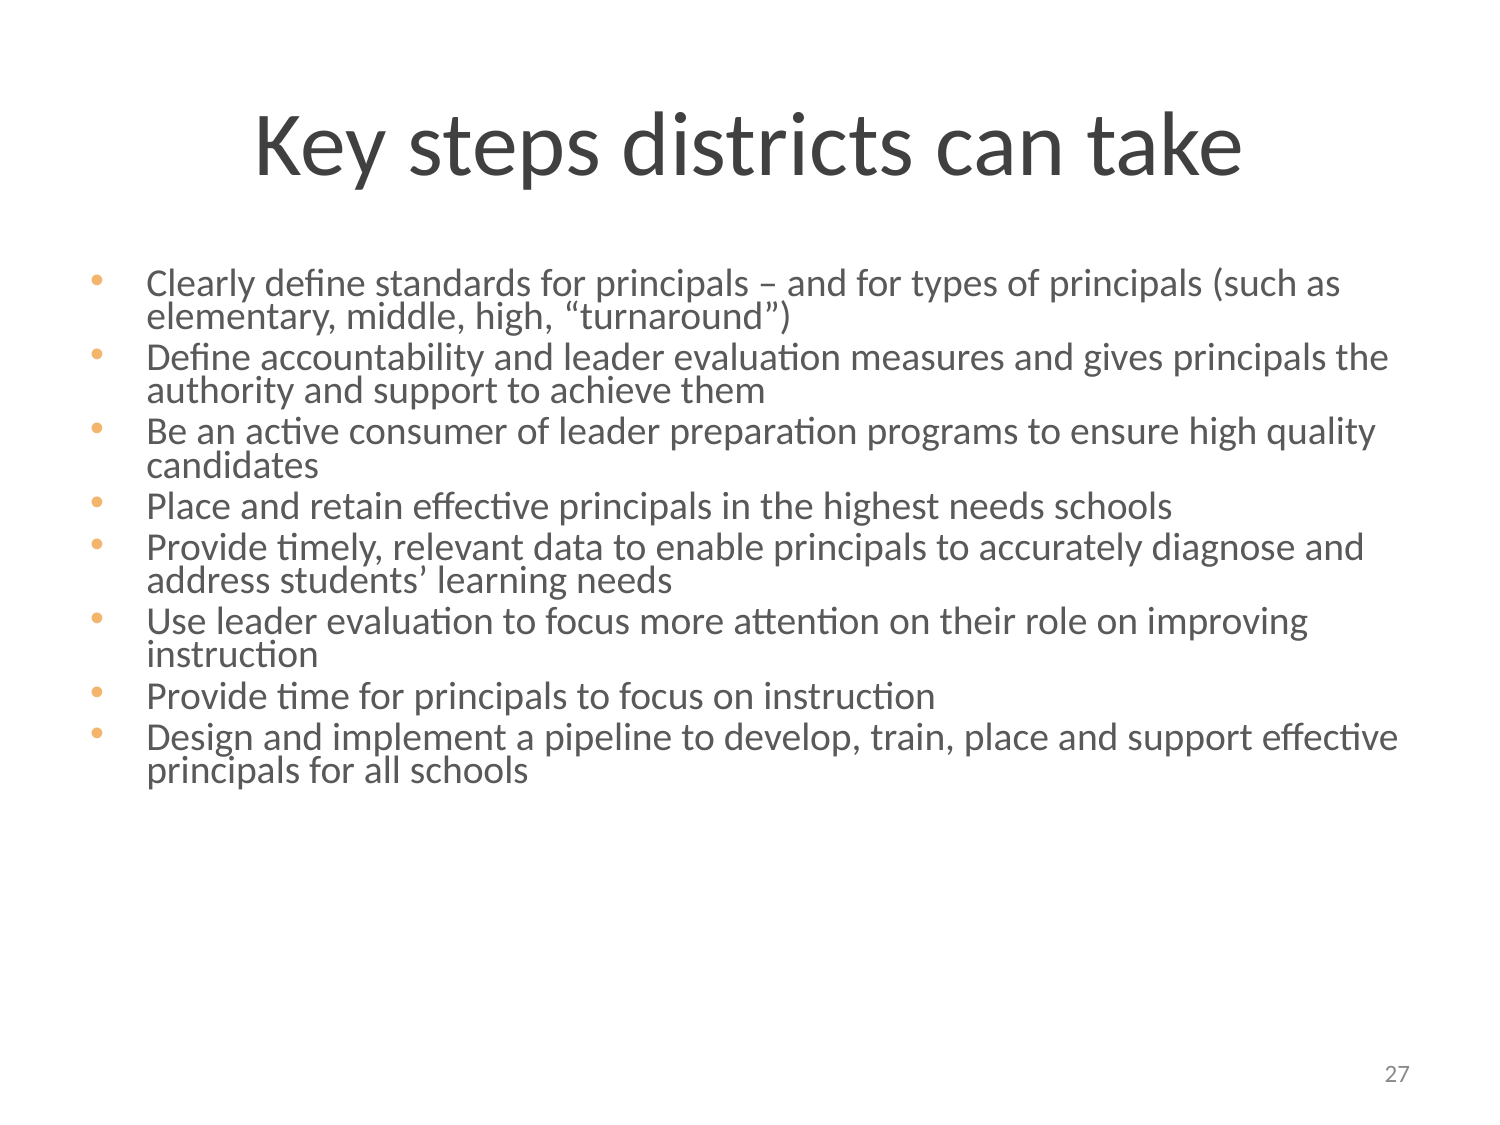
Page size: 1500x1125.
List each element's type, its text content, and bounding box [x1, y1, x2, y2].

title Key steps districts can take [75, 45, 1425, 233]
list Clearly define standards for principals – and for types of principals (such as elementary, middle, high, “turnaround”) Define accountability and leader evaluation measures and gives principals the authority and support to achieve them Be an active consumer of leader preparation programs to ensure high quality candidates Place and retain effective principals in the highest needs schools Provide timely, relevant data to enable principals to accurately diagnose and address students’ learning needs Use leader evaluation to focus more attention on their role on improving instruction Provide time for principals to focus on instruction Design and implement a pipeline to develop, train, place and support effective principals for all schools [75, 262, 1425, 1005]
slide_number 27 [1074, 1042, 1425, 1103]
